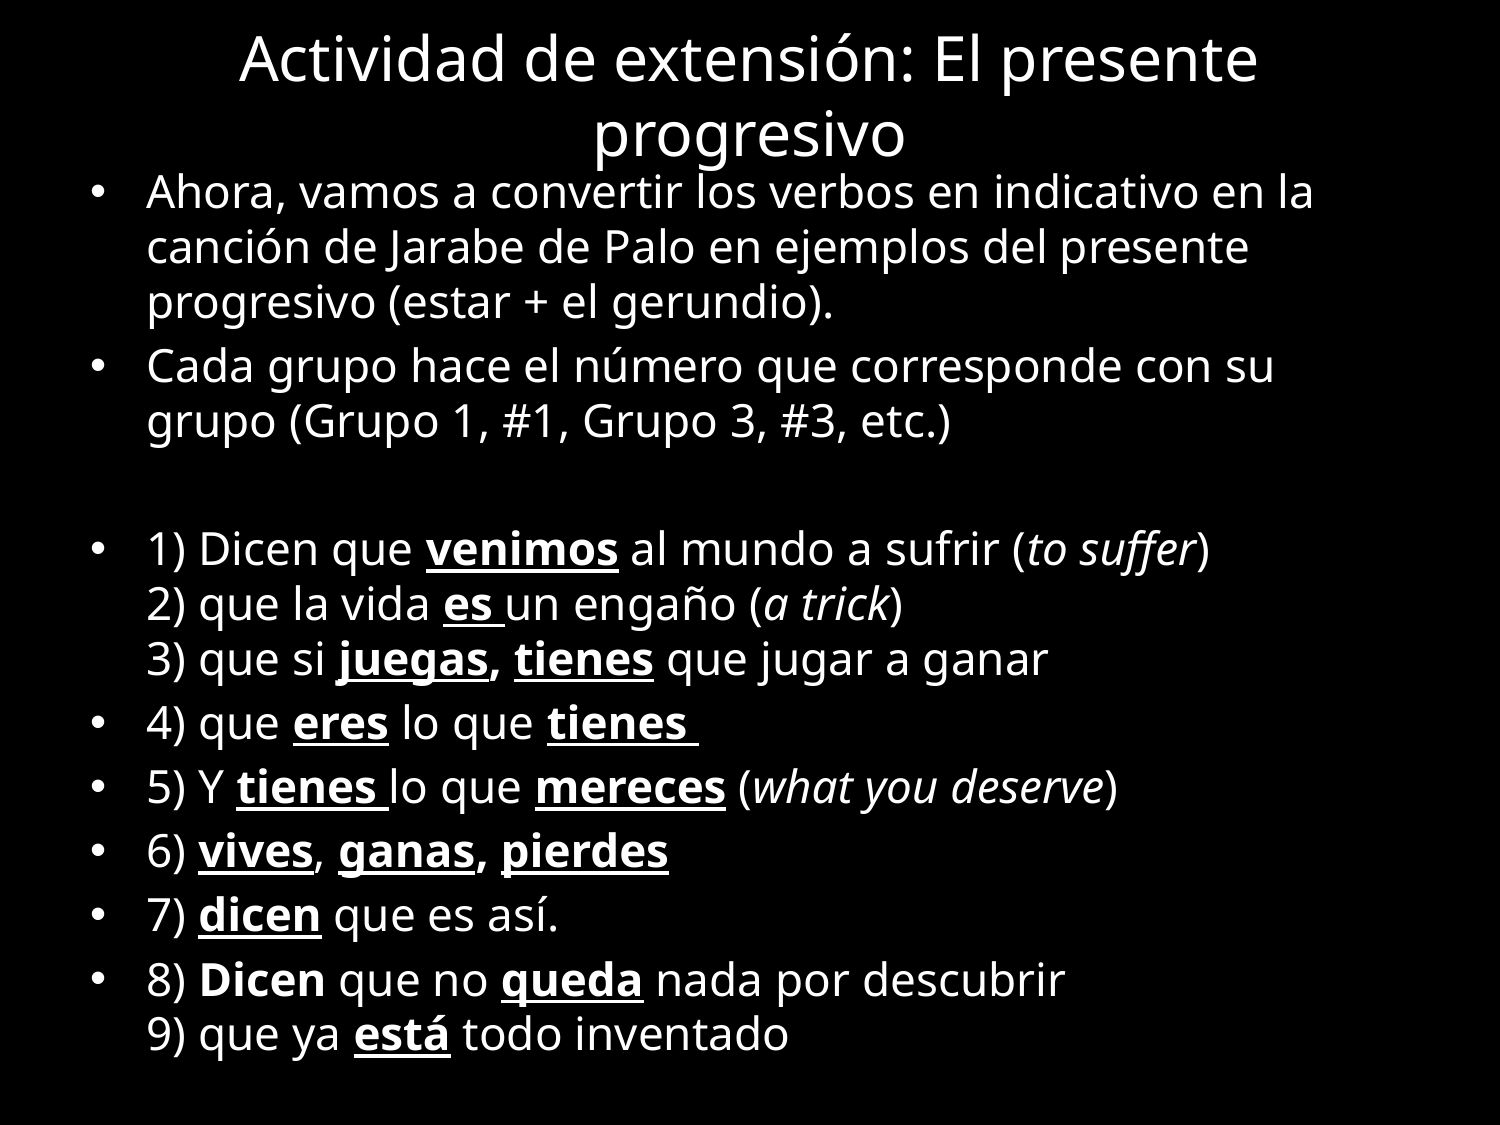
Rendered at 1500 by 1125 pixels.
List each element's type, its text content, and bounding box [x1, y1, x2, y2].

title Actividad de extensión: El presente progresivo [75, 0, 1425, 155]
list Ahora, vamos a convertir los verbos en indicativo en la canción de Jarabe de Palo en ejemplos del presente progresivo (estar + el gerundio). Cada grupo hace el número que corresponde con su grupo (Grupo 1, #1, Grupo 3, #3, etc.) 1) Dicen que venimos al mundo a sufrir (to suffer) 2) que la vida es un engaño (a trick) 3) que si juegas, tienes que jugar a ganar 4) que eres lo que tienes 5) Y tienes lo que mereces (what you deserve) 6) vives, ganas, pierdes 7) dicen que es así. 8) Dicen que no queda nada por descubrir 9) que ya está todo inventado [75, 155, 1425, 1125]
